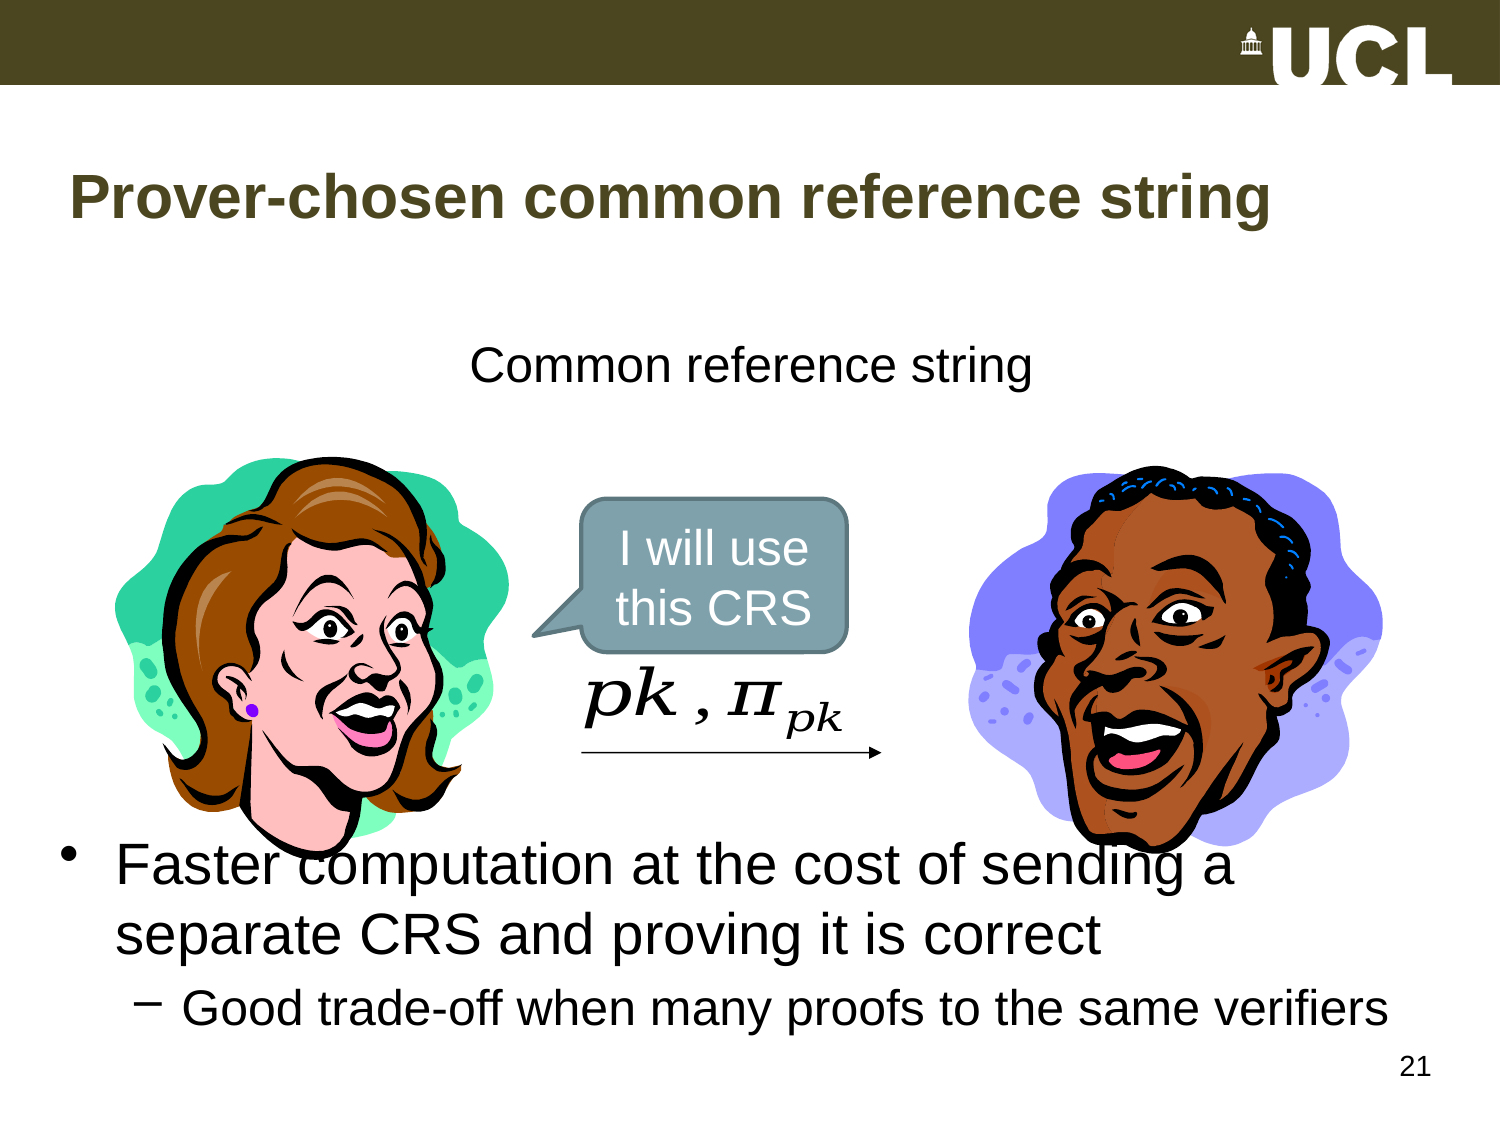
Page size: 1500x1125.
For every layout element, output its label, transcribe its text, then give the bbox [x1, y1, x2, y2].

slide_number 21 [1281, 1039, 1447, 1118]
text_box Common reference string [454, 325, 1087, 401]
text_box [581, 746, 882, 759]
picture [964, 461, 1385, 857]
title Prover-chosen common reference string [54, 148, 1447, 362]
picture [114, 444, 516, 874]
picture [0, 0, 1500, 85]
list Faster computation at the cost of sending a separate CRS and proving it is correct Good trade-off when many proofs to the same verifiers [44, 410, 1438, 978]
text_box I will use this CRS [531, 496, 849, 655]
